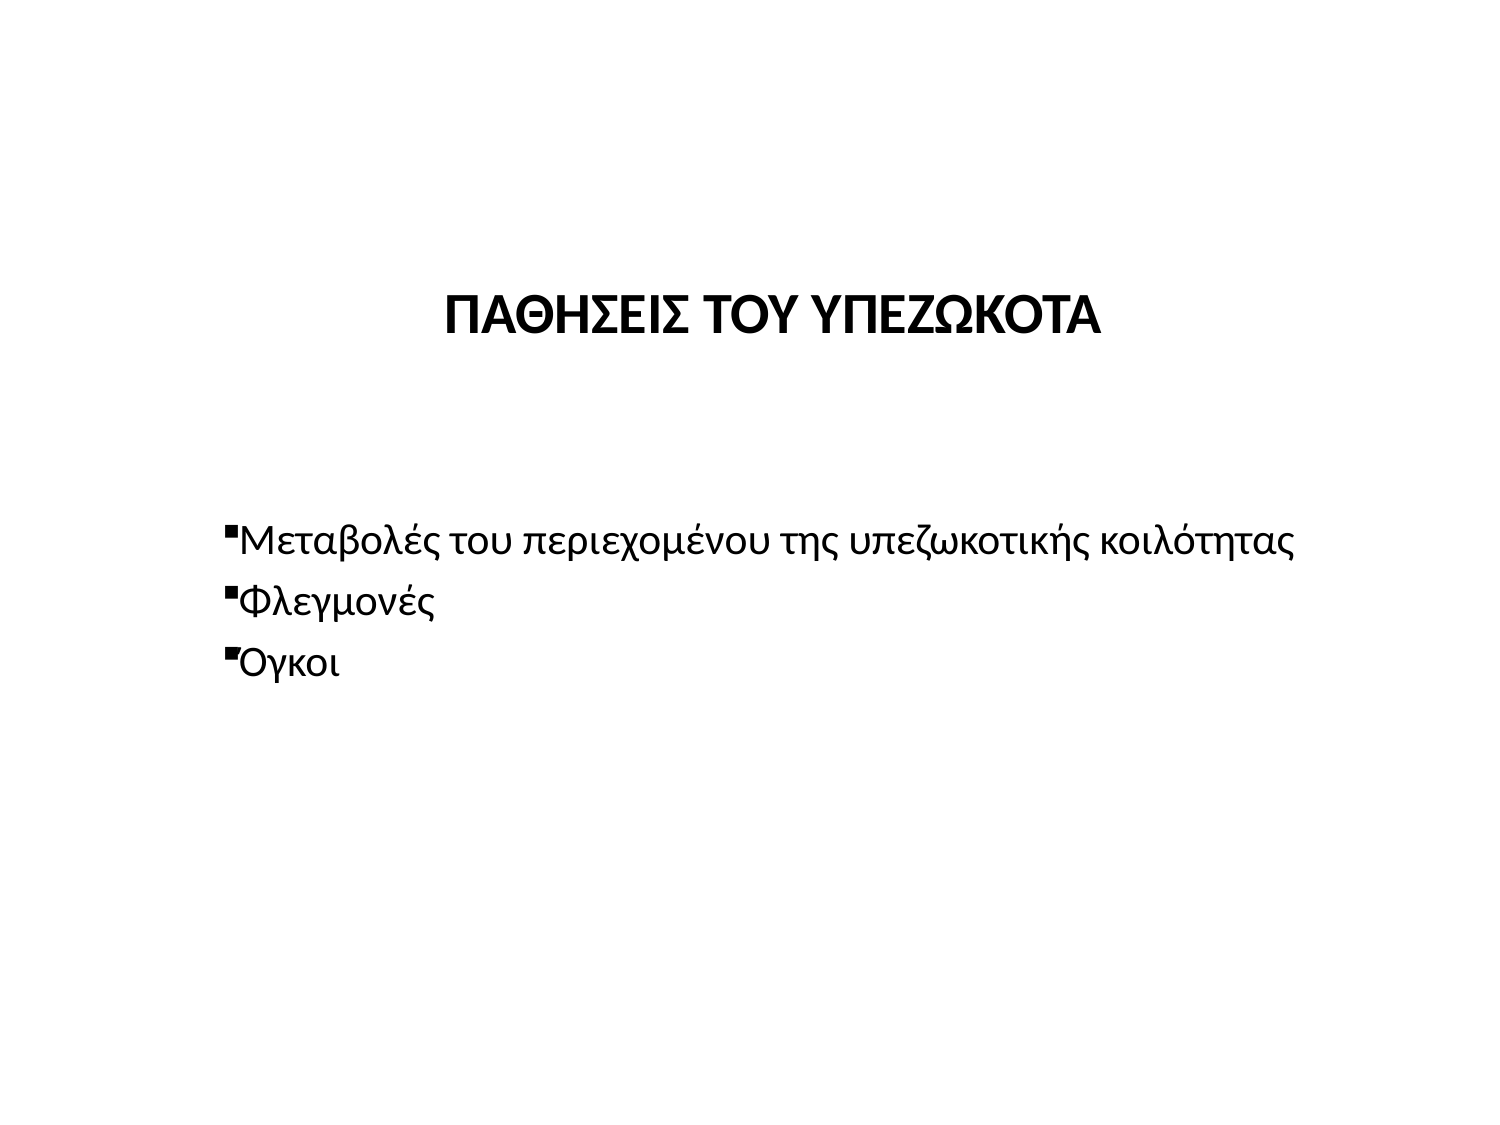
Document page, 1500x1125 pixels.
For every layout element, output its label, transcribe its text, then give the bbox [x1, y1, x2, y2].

title ΠΑΘΗΣΕΙΣ ΤΟΥ ΥΠΕΖΩΚΟΤΑ [135, 243, 1411, 378]
subtitle Μεταβολές του περιεχομένου της υπεζωκοτικής κοιλότητας Φλεγμονές Όγκοι [206, 503, 1329, 716]
